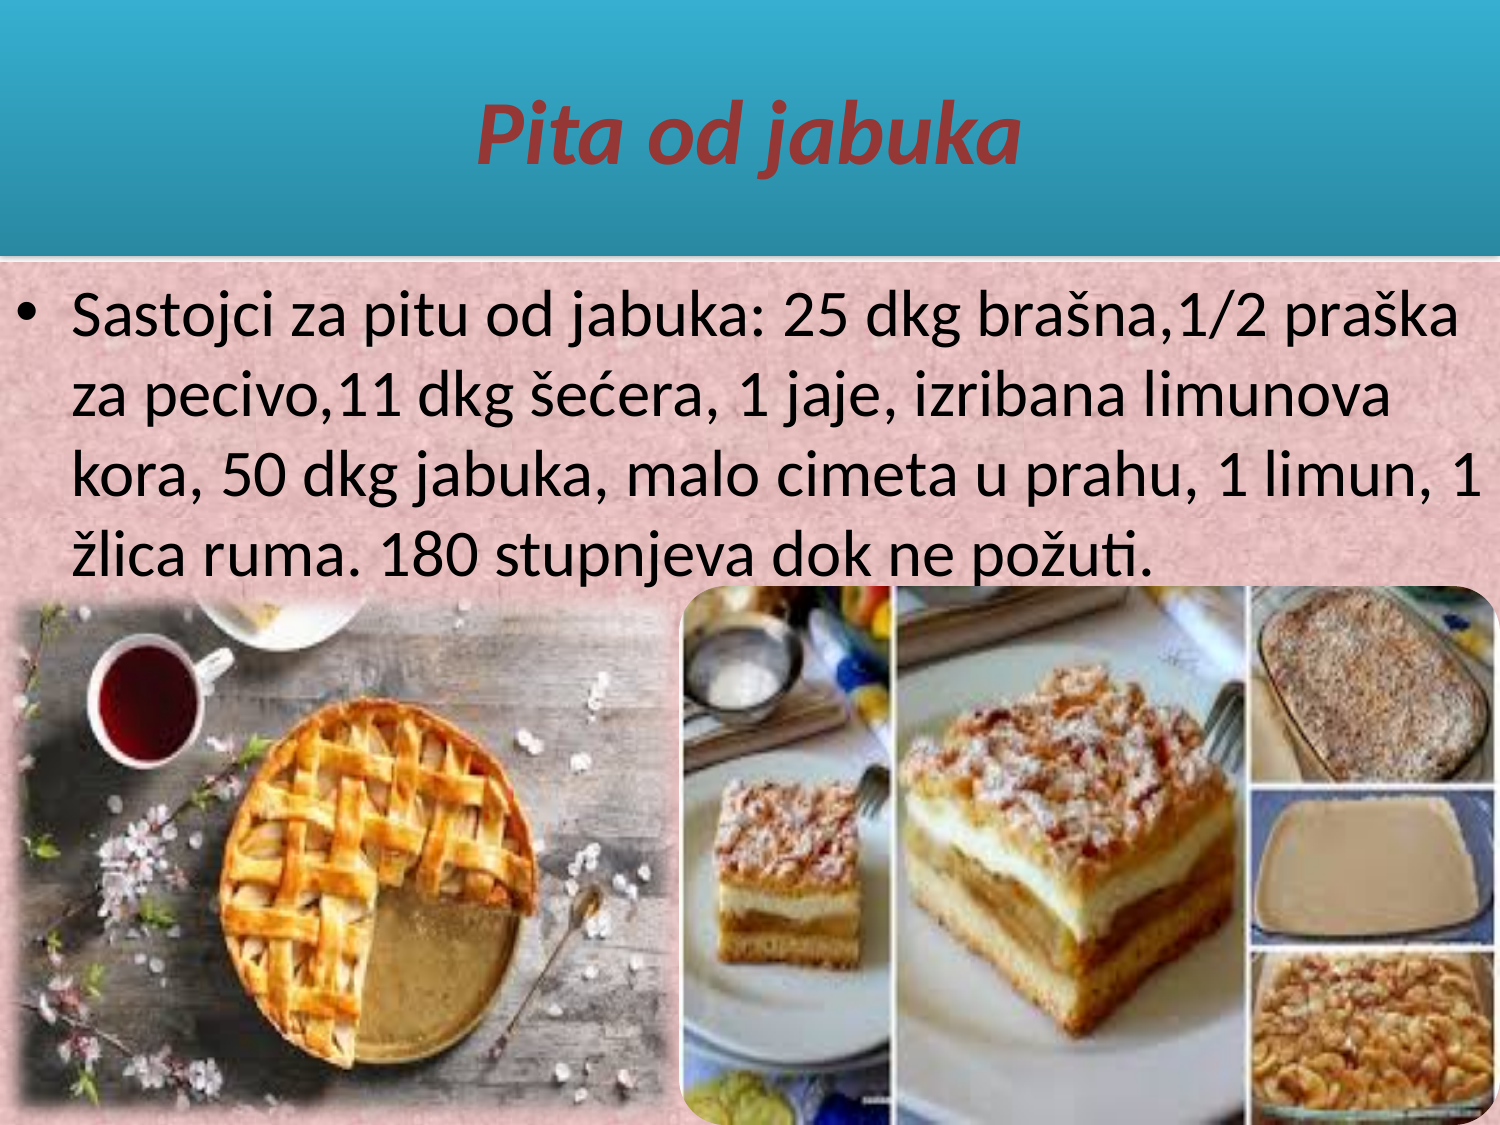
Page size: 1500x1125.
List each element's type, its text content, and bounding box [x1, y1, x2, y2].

picture [0, 585, 1500, 1125]
title Pita od jabuka [0, 0, 1500, 256]
list Sastojci za pitu od jabuka: 25 dkg brašna,1/2 praška za pecivo,11 dkg šećera, 1 jaje, izribana limunova kora, 50 dkg jabuka, malo cimeta u prahu, 1 limun, 1 žlica ruma. 180 stupnjeva dok ne požuti. [0, 262, 1500, 585]
